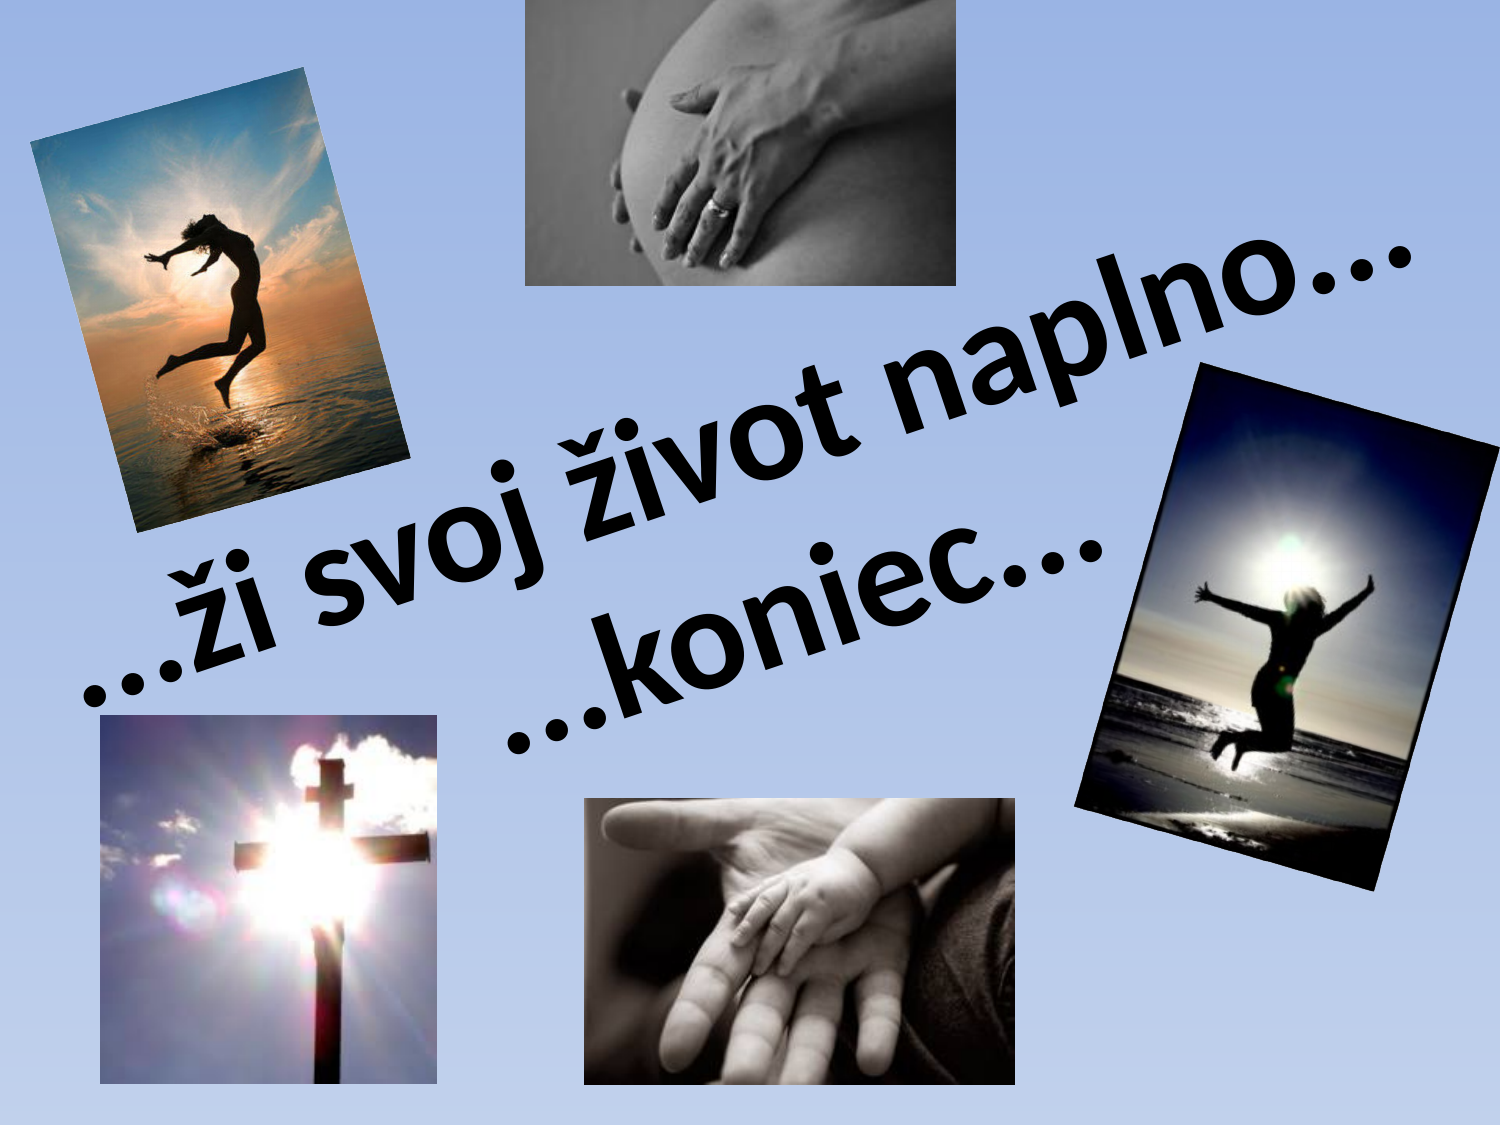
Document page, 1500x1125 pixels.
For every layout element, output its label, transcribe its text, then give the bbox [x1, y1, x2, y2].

picture [584, 798, 1015, 1085]
picture [100, 715, 437, 1084]
text_box ...ži svoj život naplno... ...koniec... [0, 98, 1500, 871]
picture [525, 0, 956, 287]
picture [30, 67, 410, 533]
picture [1075, 362, 1499, 891]
